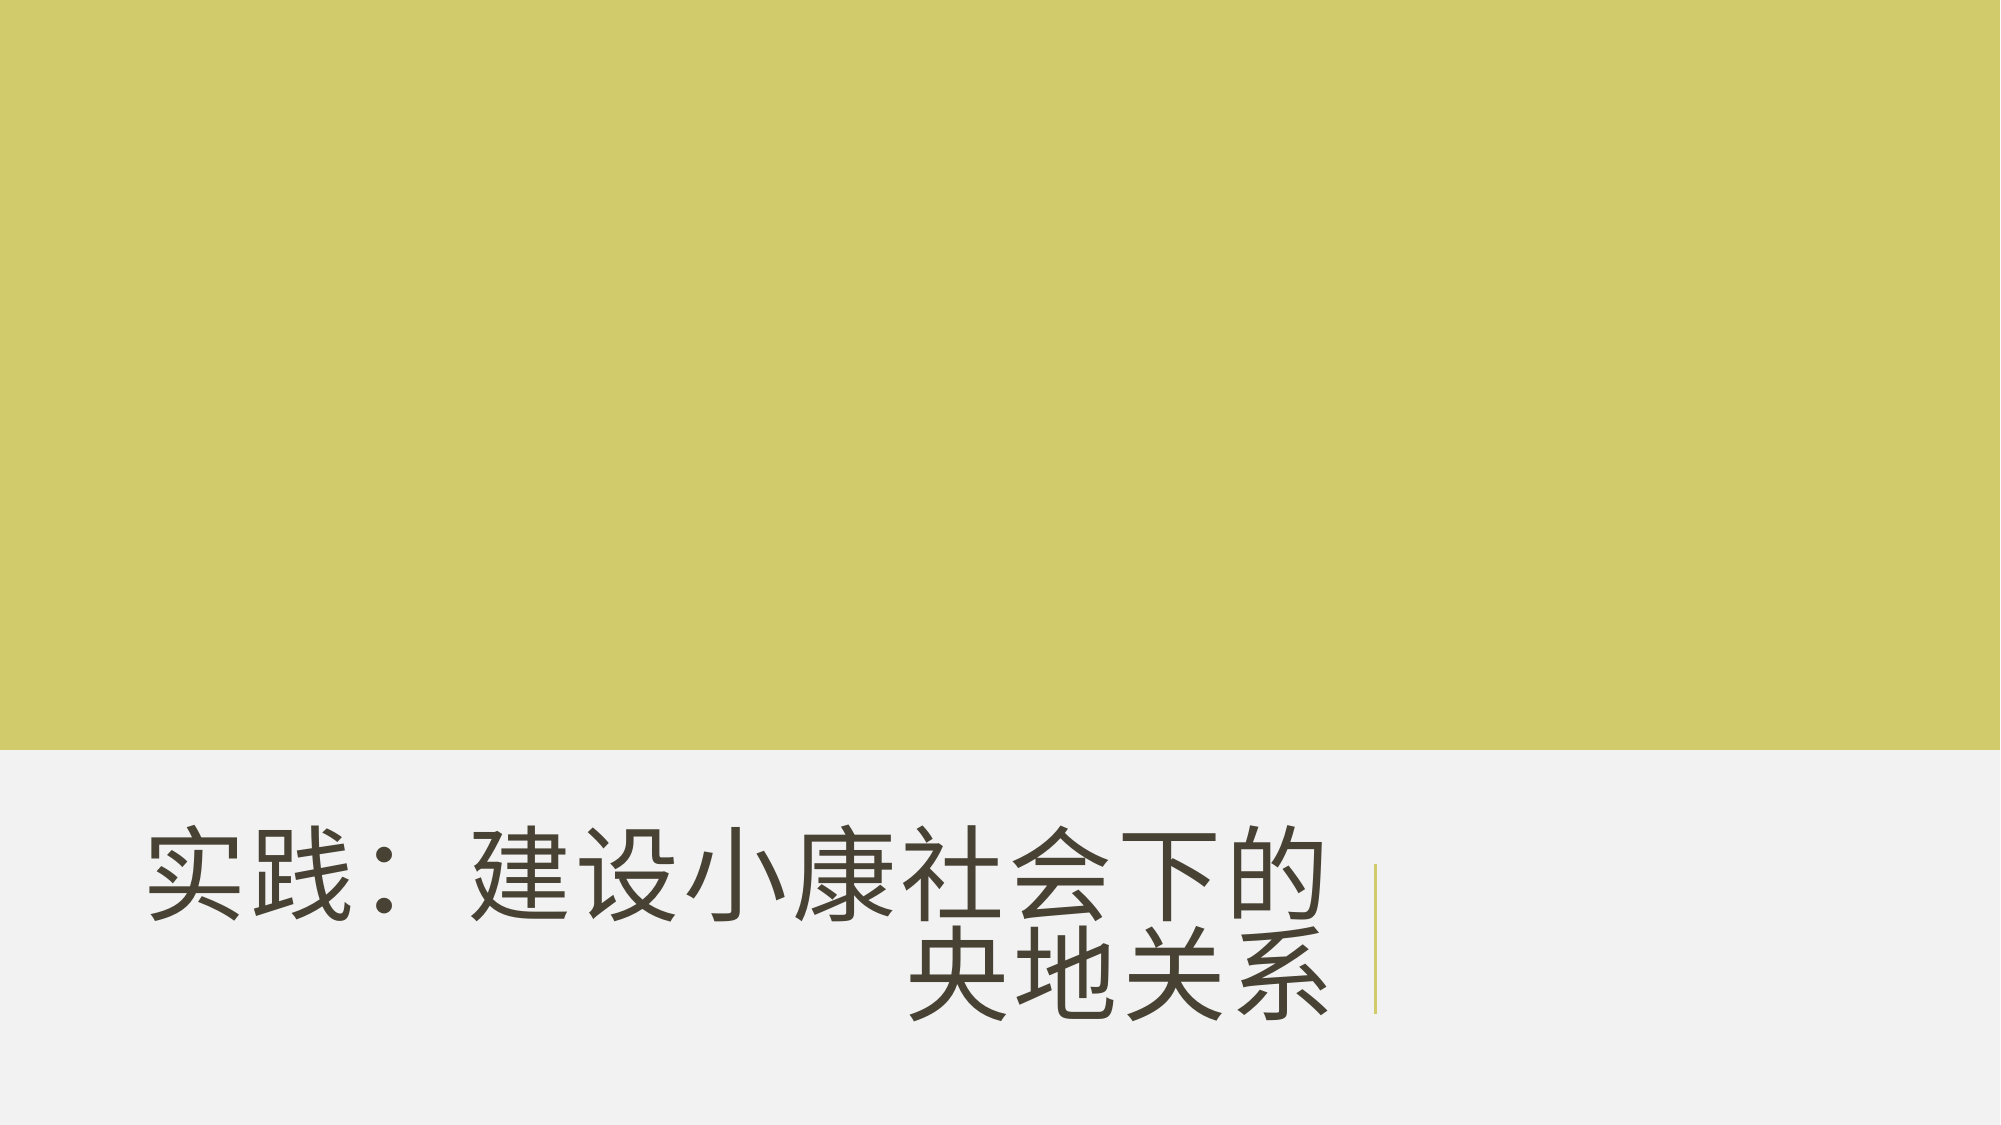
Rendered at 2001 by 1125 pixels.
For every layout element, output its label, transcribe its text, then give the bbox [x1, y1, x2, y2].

title 实践：建设小康社会下的央地关系 [75, 813, 1350, 1054]
